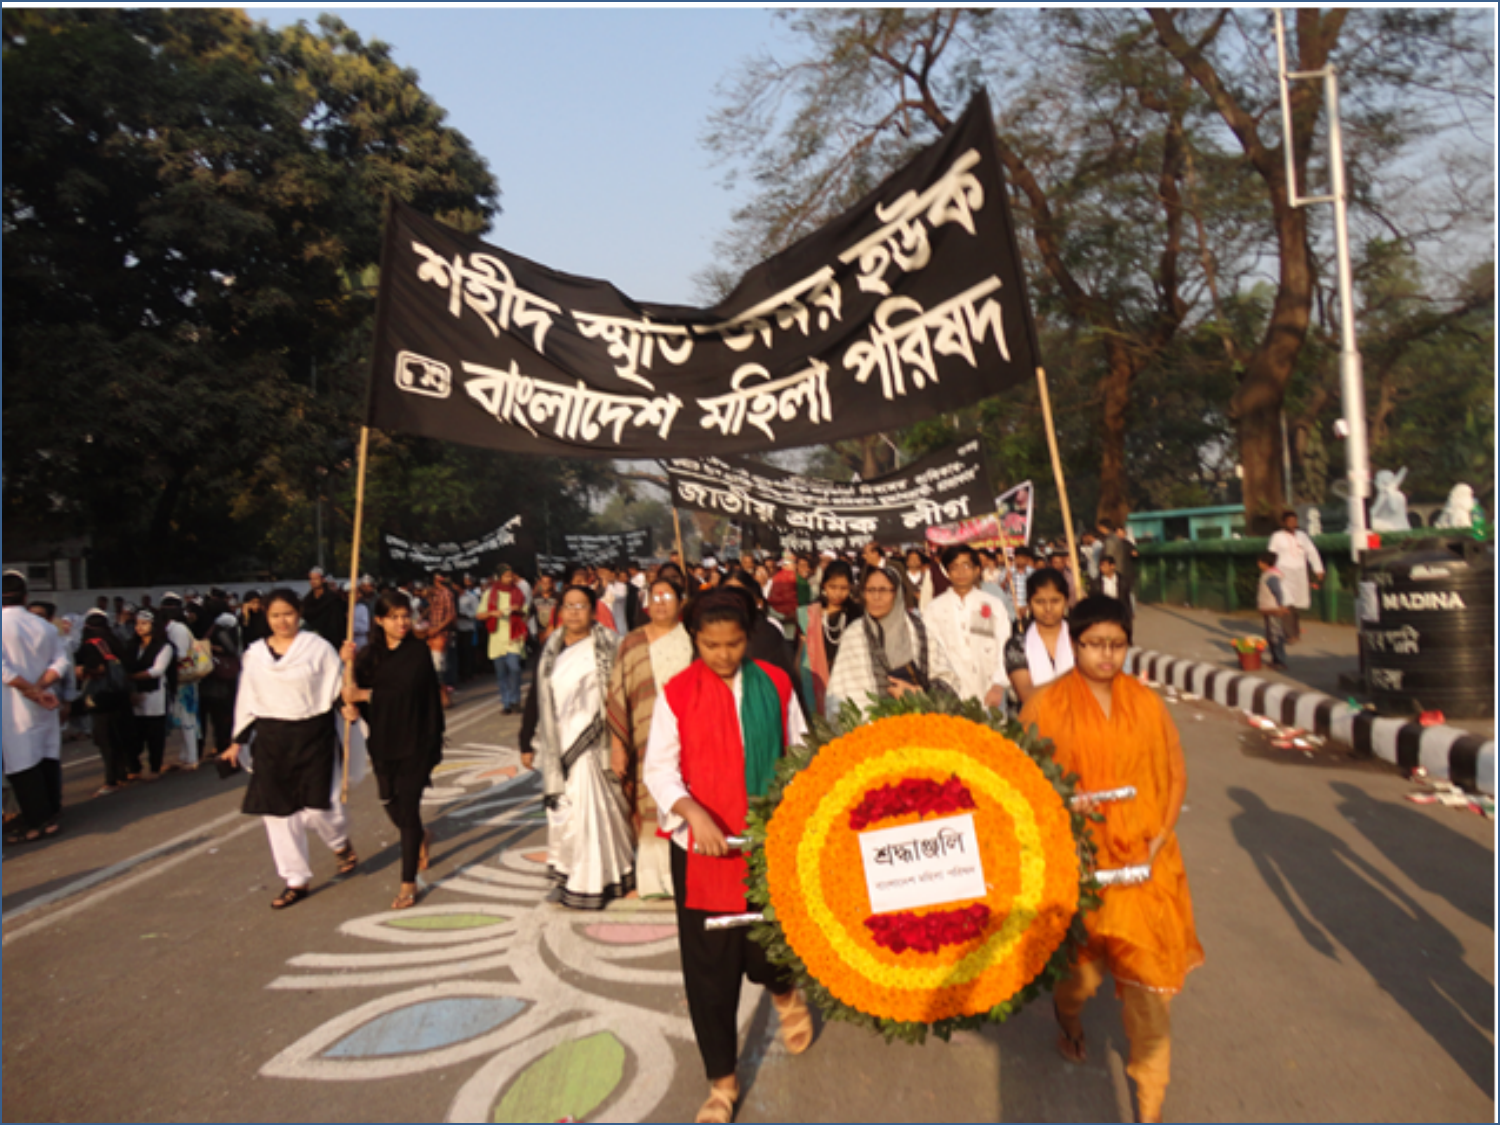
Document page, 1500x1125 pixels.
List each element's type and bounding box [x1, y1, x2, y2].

text_box [0, 0, 1500, 1125]
